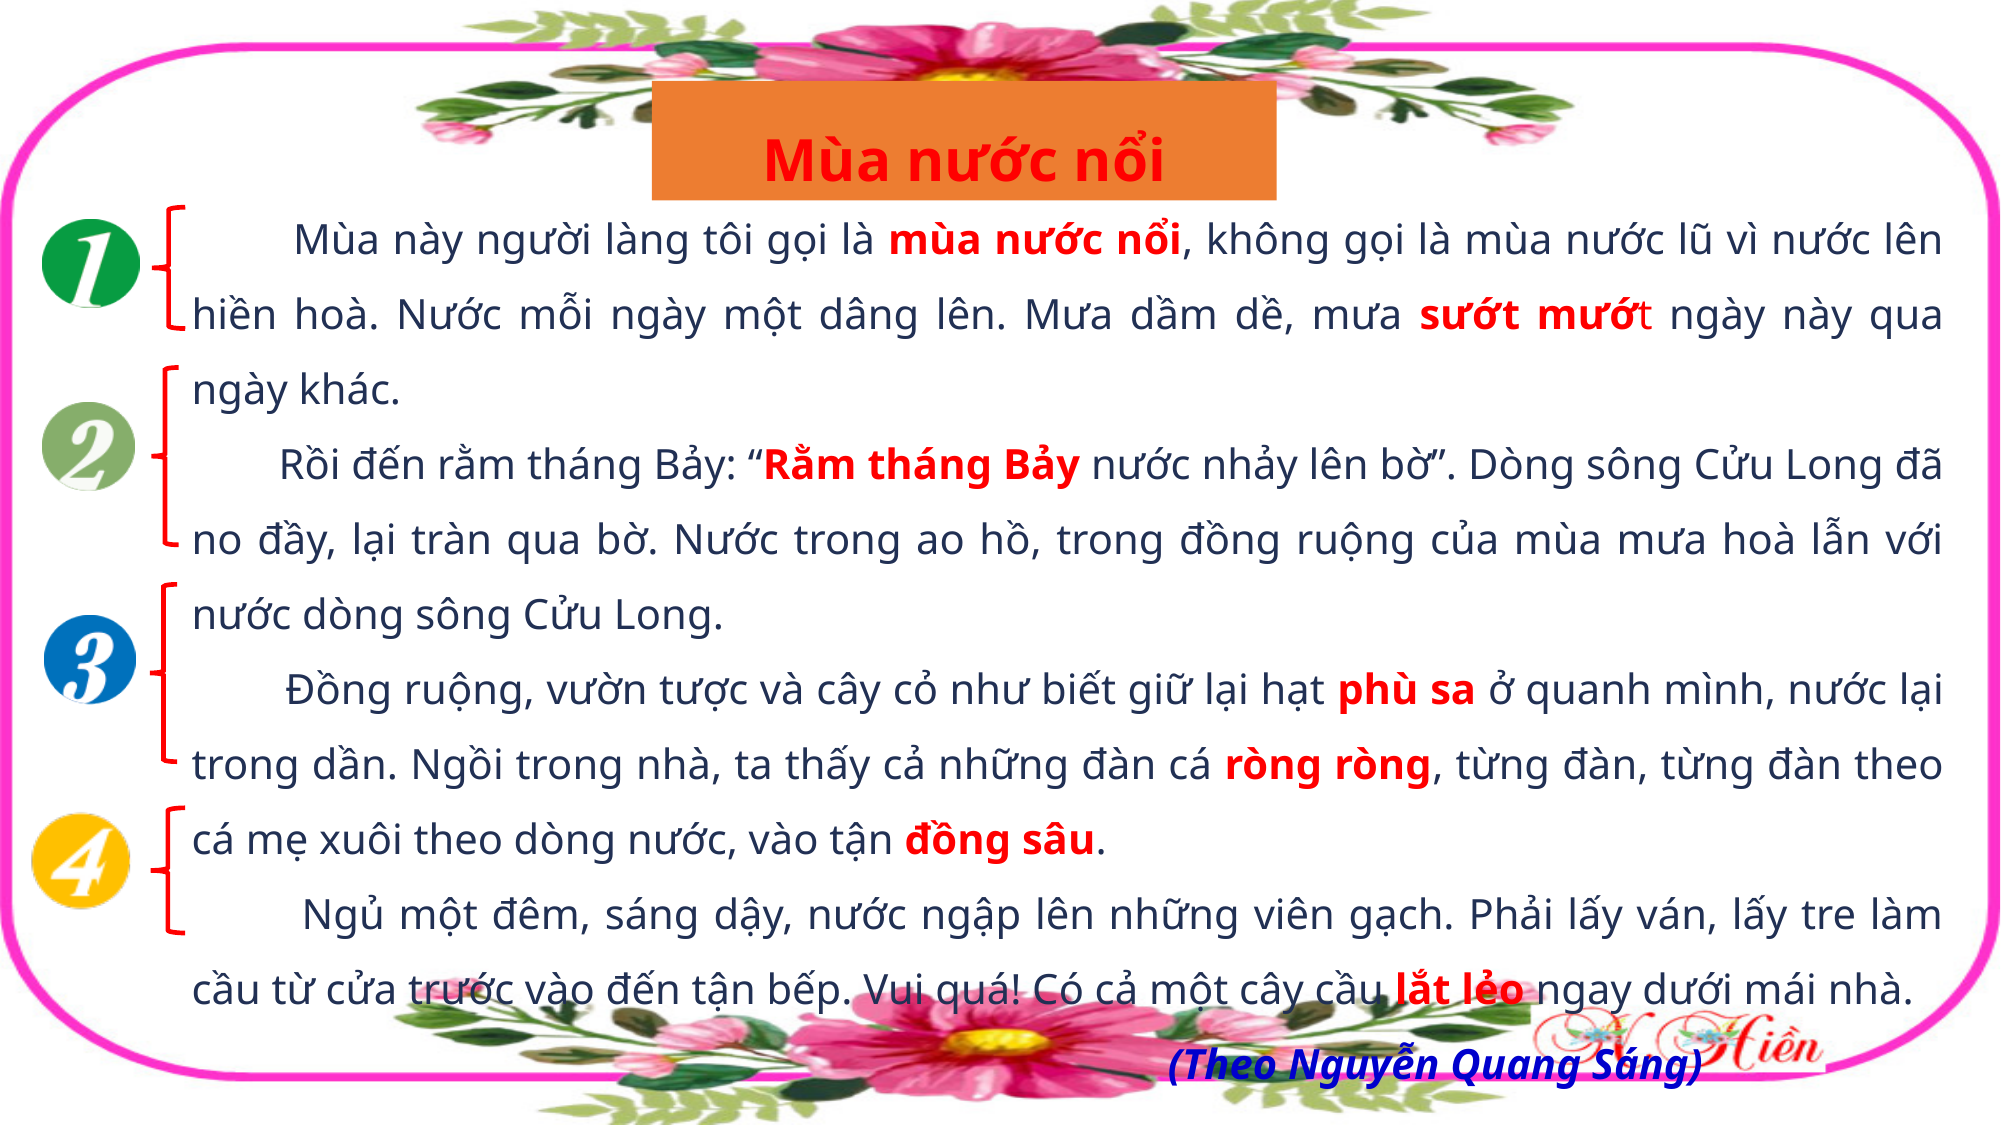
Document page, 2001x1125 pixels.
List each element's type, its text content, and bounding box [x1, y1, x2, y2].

text_box Mùa nước nổi [651, 80, 1277, 180]
text_box [149, 583, 178, 763]
text_box [151, 206, 186, 330]
text_box [150, 807, 186, 934]
text_box [151, 366, 179, 546]
text_box Mùa này người làng tôi gọi là mùa nước nổi, không gọi là mùa nước lũ vì nước lên hiền hoà. Nước mỗi ngày một dâng lên. Mưa dầm dề, mưa sướt mướt ngày này qua ngày khác. Rồi đến rằm tháng Bảy: “Rằm tháng Bảy nước nhảy lên bờ”. Dòng sông Cửu Long đã no đầy, lại tràn qua bờ. Nước trong ao hồ, trong đồng ruộng của mùa mưa hoà lẫn với nước dòng sông Cửu Long. Đồng ruộng, vườn tược và cây cỏ như biết giữ lại hạt phù sa ở quanh mình, nước lại trong dần. Ngồi trong nhà, ta thấy cả những đàn cá ròng ròng, từng đàn, từng đàn theo cá mẹ xuôi theo dòng nước, vào tận đồng sâu. Ngủ một đêm, sáng dậy, nước ngập lên những viên gạch. Phải lấy ván, lấy tre làm cầu từ cửa trước vào đến tận bếp. Vui quá! Có cả một cây cầu lắt lẻo ngay dưới mái nhà. (Theo Nguyễn Quang Sáng) [169, 180, 1959, 1095]
picture [0, 0, 2001, 1125]
